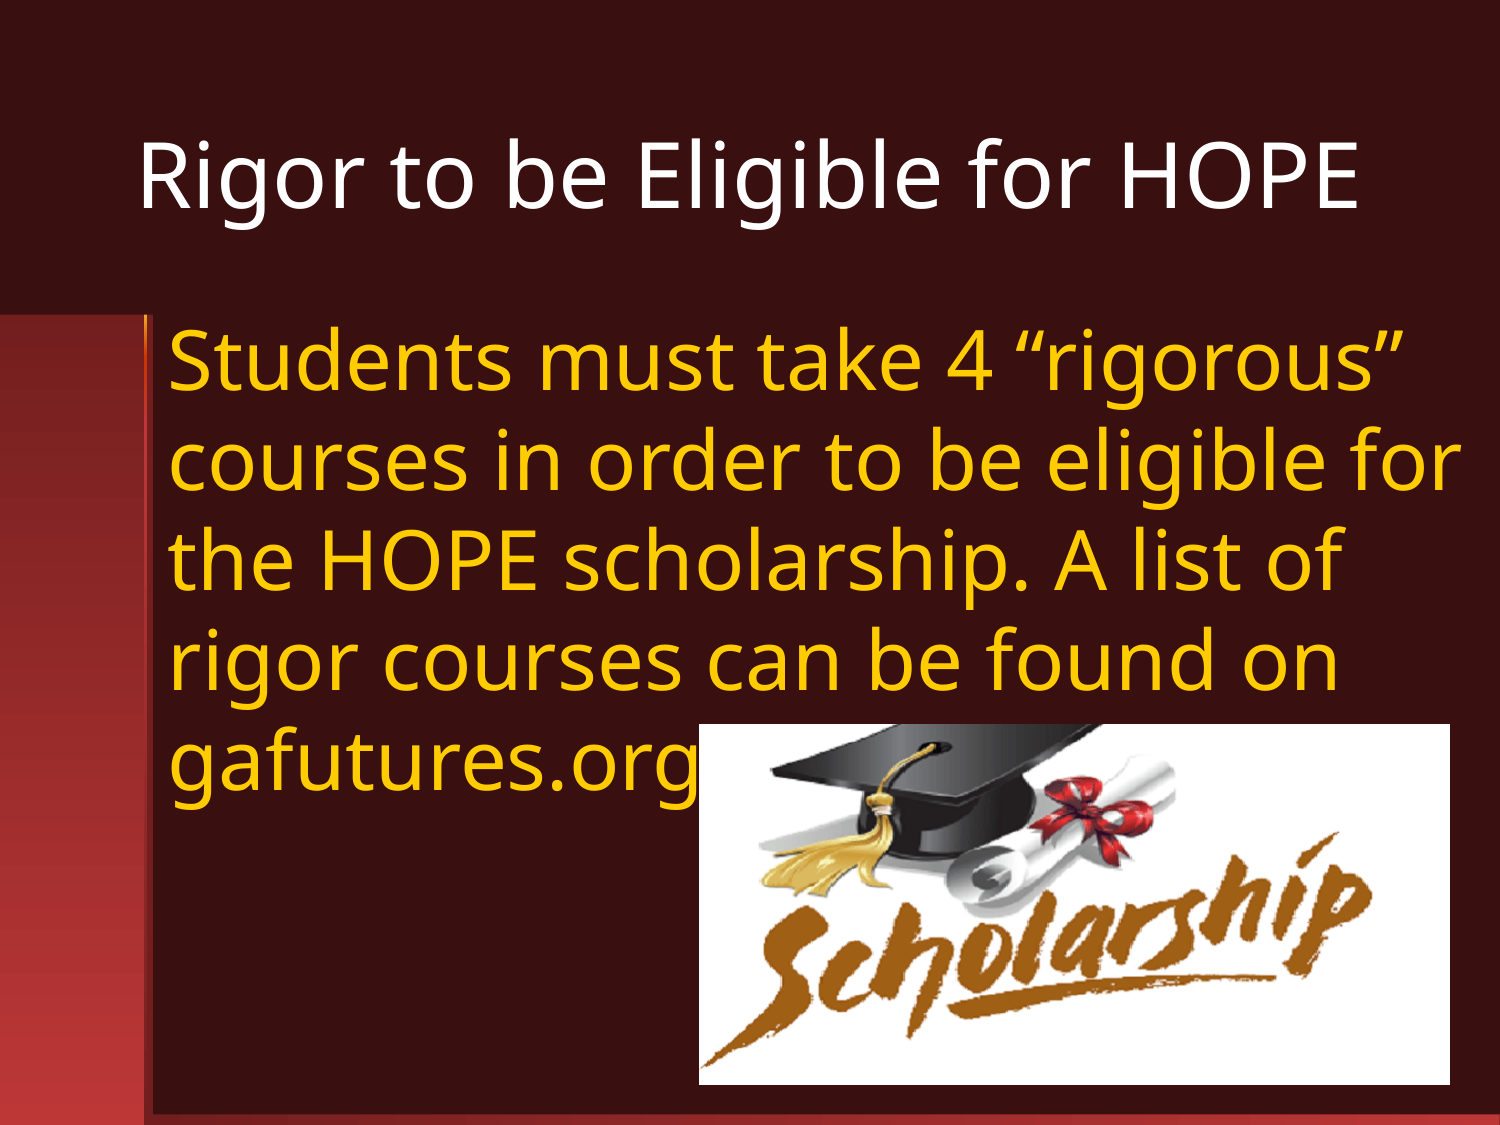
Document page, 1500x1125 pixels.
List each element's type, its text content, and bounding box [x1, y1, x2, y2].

text_box Rigor to be Eligible for HOPE [0, 0, 1500, 315]
text_box Students must take 4 “rigorous” courses in order to be eligible for the HOPE scholarship. A list of rigor courses can be found on gafutures.org. [153, 315, 1500, 1115]
picture [699, 724, 1451, 1086]
